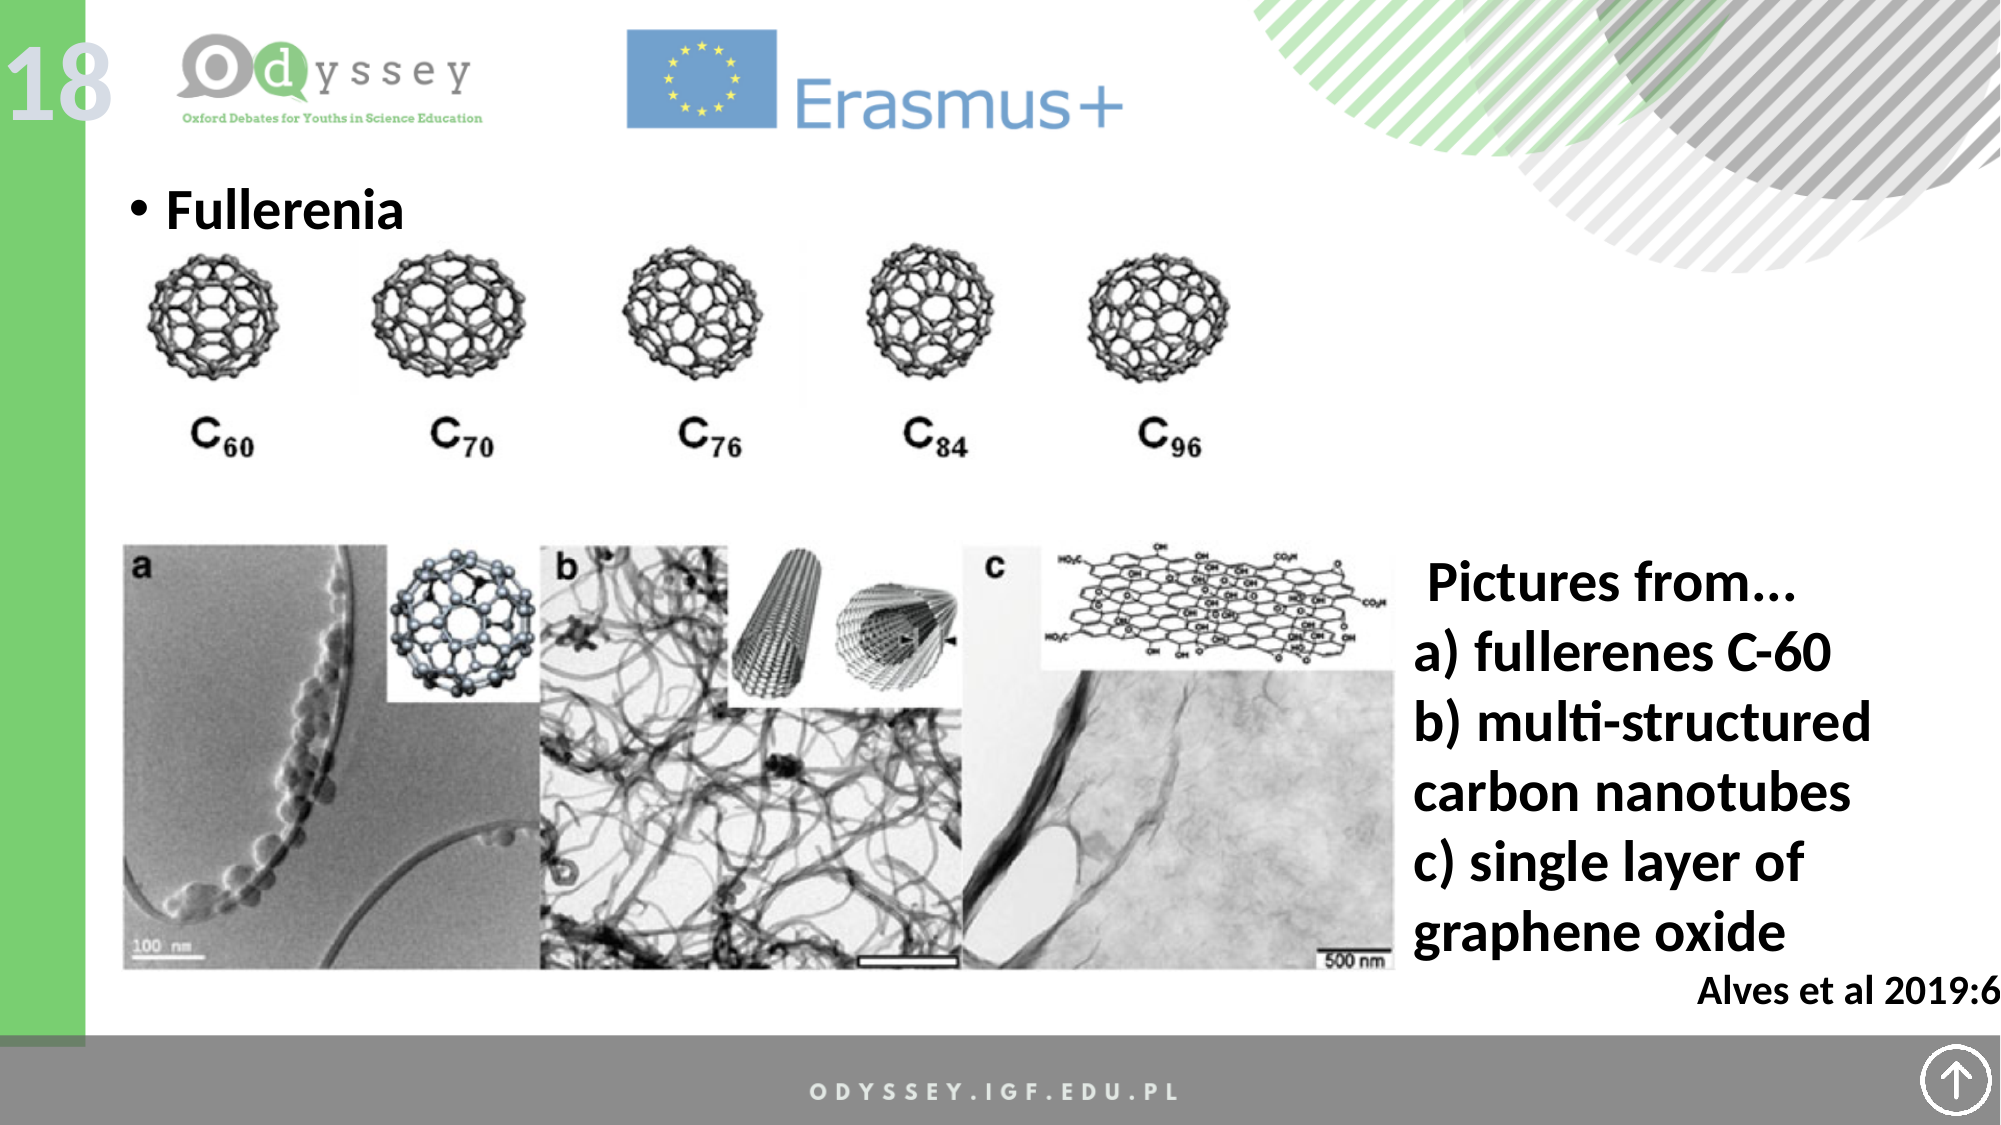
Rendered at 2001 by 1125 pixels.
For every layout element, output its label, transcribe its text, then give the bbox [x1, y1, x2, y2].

text_box Pictures from... a) fullerenes C-60 b) multi-structured carbon nanotubes c) single layer of graphene oxide Alves et al 2019:6 [1399, 535, 2000, 1021]
list Fullerenia [113, 80, 1839, 535]
picture [0, 0, 2001, 1125]
text_box 18 [0, 0, 138, 150]
